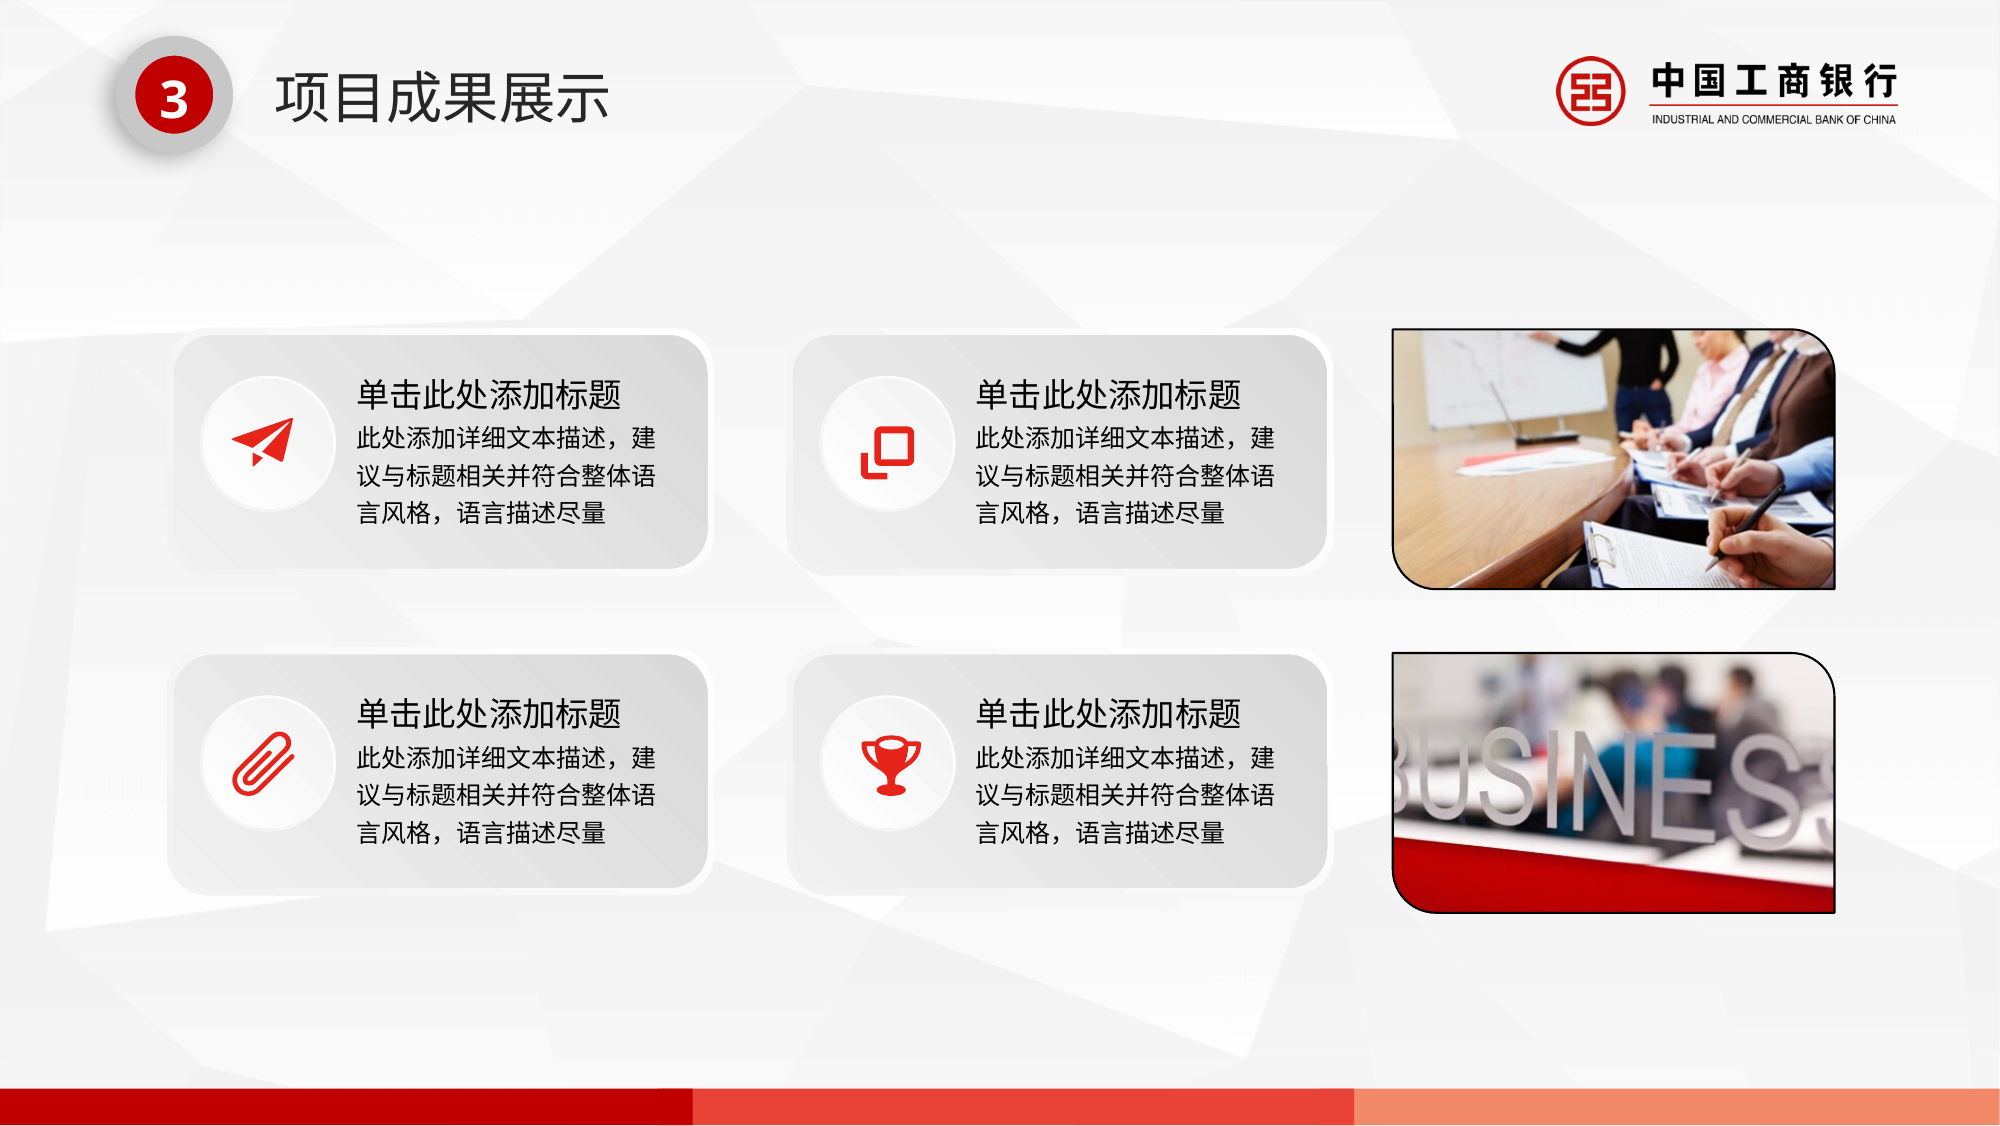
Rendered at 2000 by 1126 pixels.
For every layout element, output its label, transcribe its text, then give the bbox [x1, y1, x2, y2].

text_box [355, 375, 676, 552]
text_box [1392, 652, 1835, 913]
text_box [355, 695, 676, 871]
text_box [199, 695, 337, 832]
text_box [166, 327, 715, 576]
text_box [786, 327, 1334, 576]
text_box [975, 375, 1295, 552]
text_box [116, 36, 233, 153]
text_box [1392, 329, 1835, 590]
title 项目成果展示 [259, 54, 631, 139]
picture [0, 0, 2000, 1088]
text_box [819, 695, 956, 832]
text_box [819, 375, 956, 513]
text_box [786, 647, 1334, 896]
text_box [975, 695, 1295, 871]
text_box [199, 375, 337, 513]
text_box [166, 647, 715, 896]
